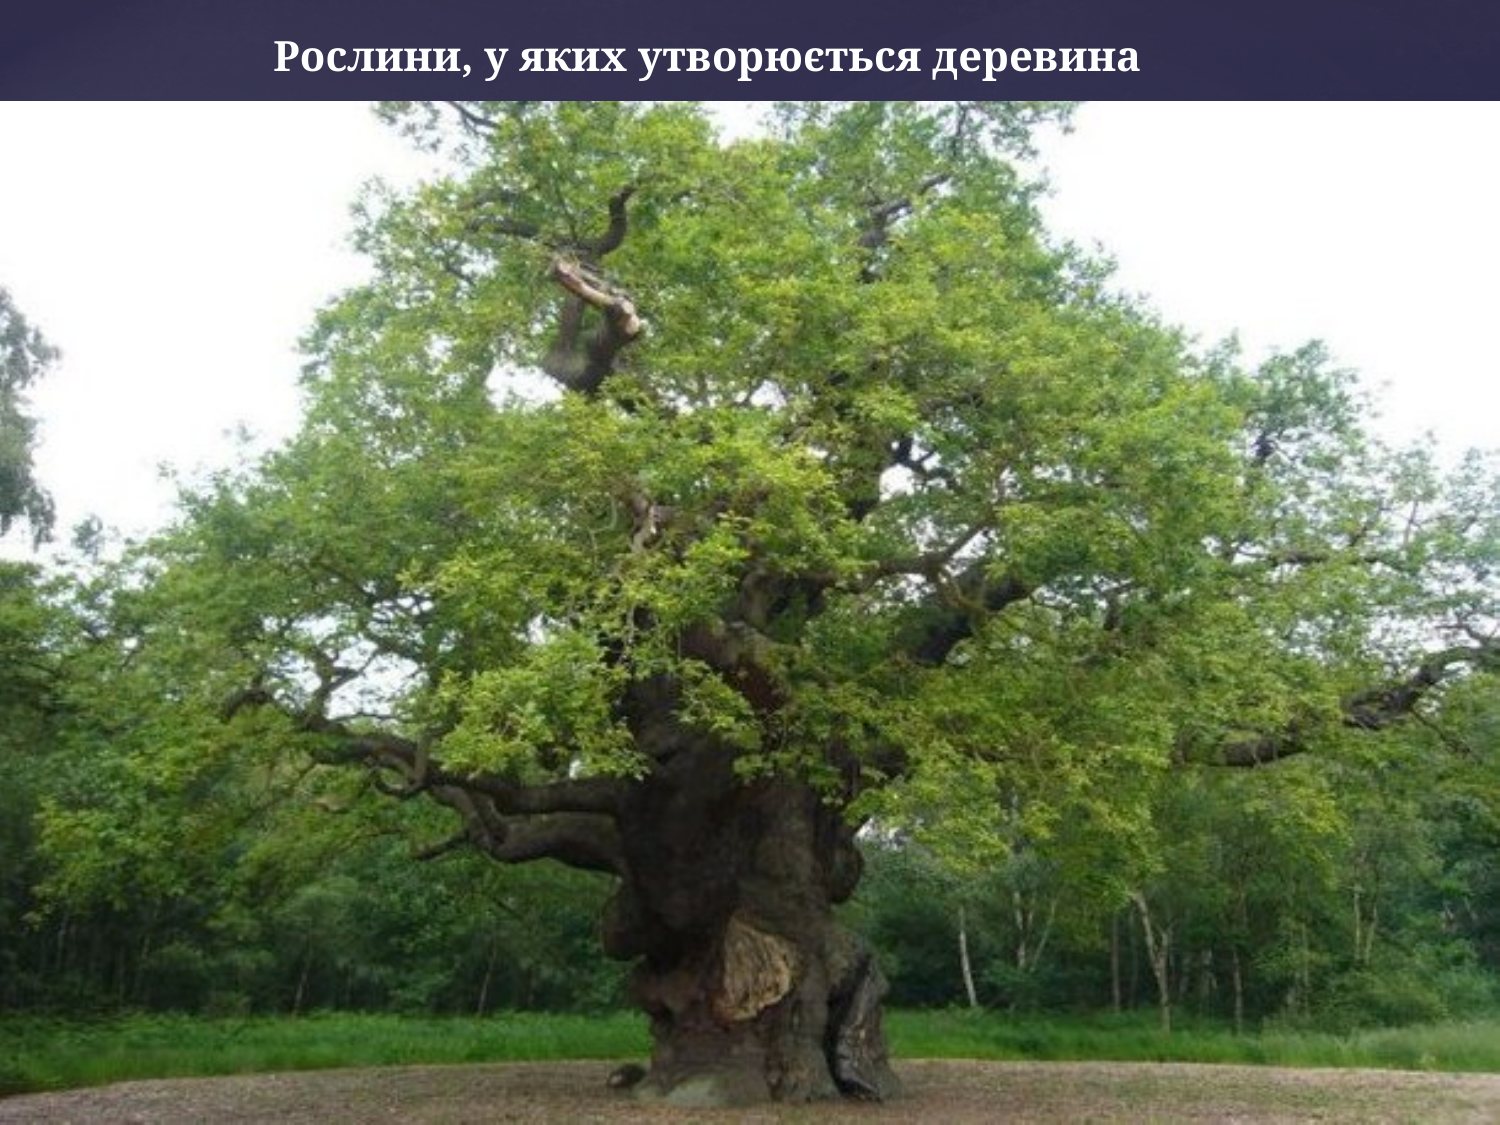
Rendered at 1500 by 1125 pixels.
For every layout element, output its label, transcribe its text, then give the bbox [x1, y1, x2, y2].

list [0, 101, 1500, 1125]
title Рослини, у яких утворюється деревина [88, 66, 1326, 98]
